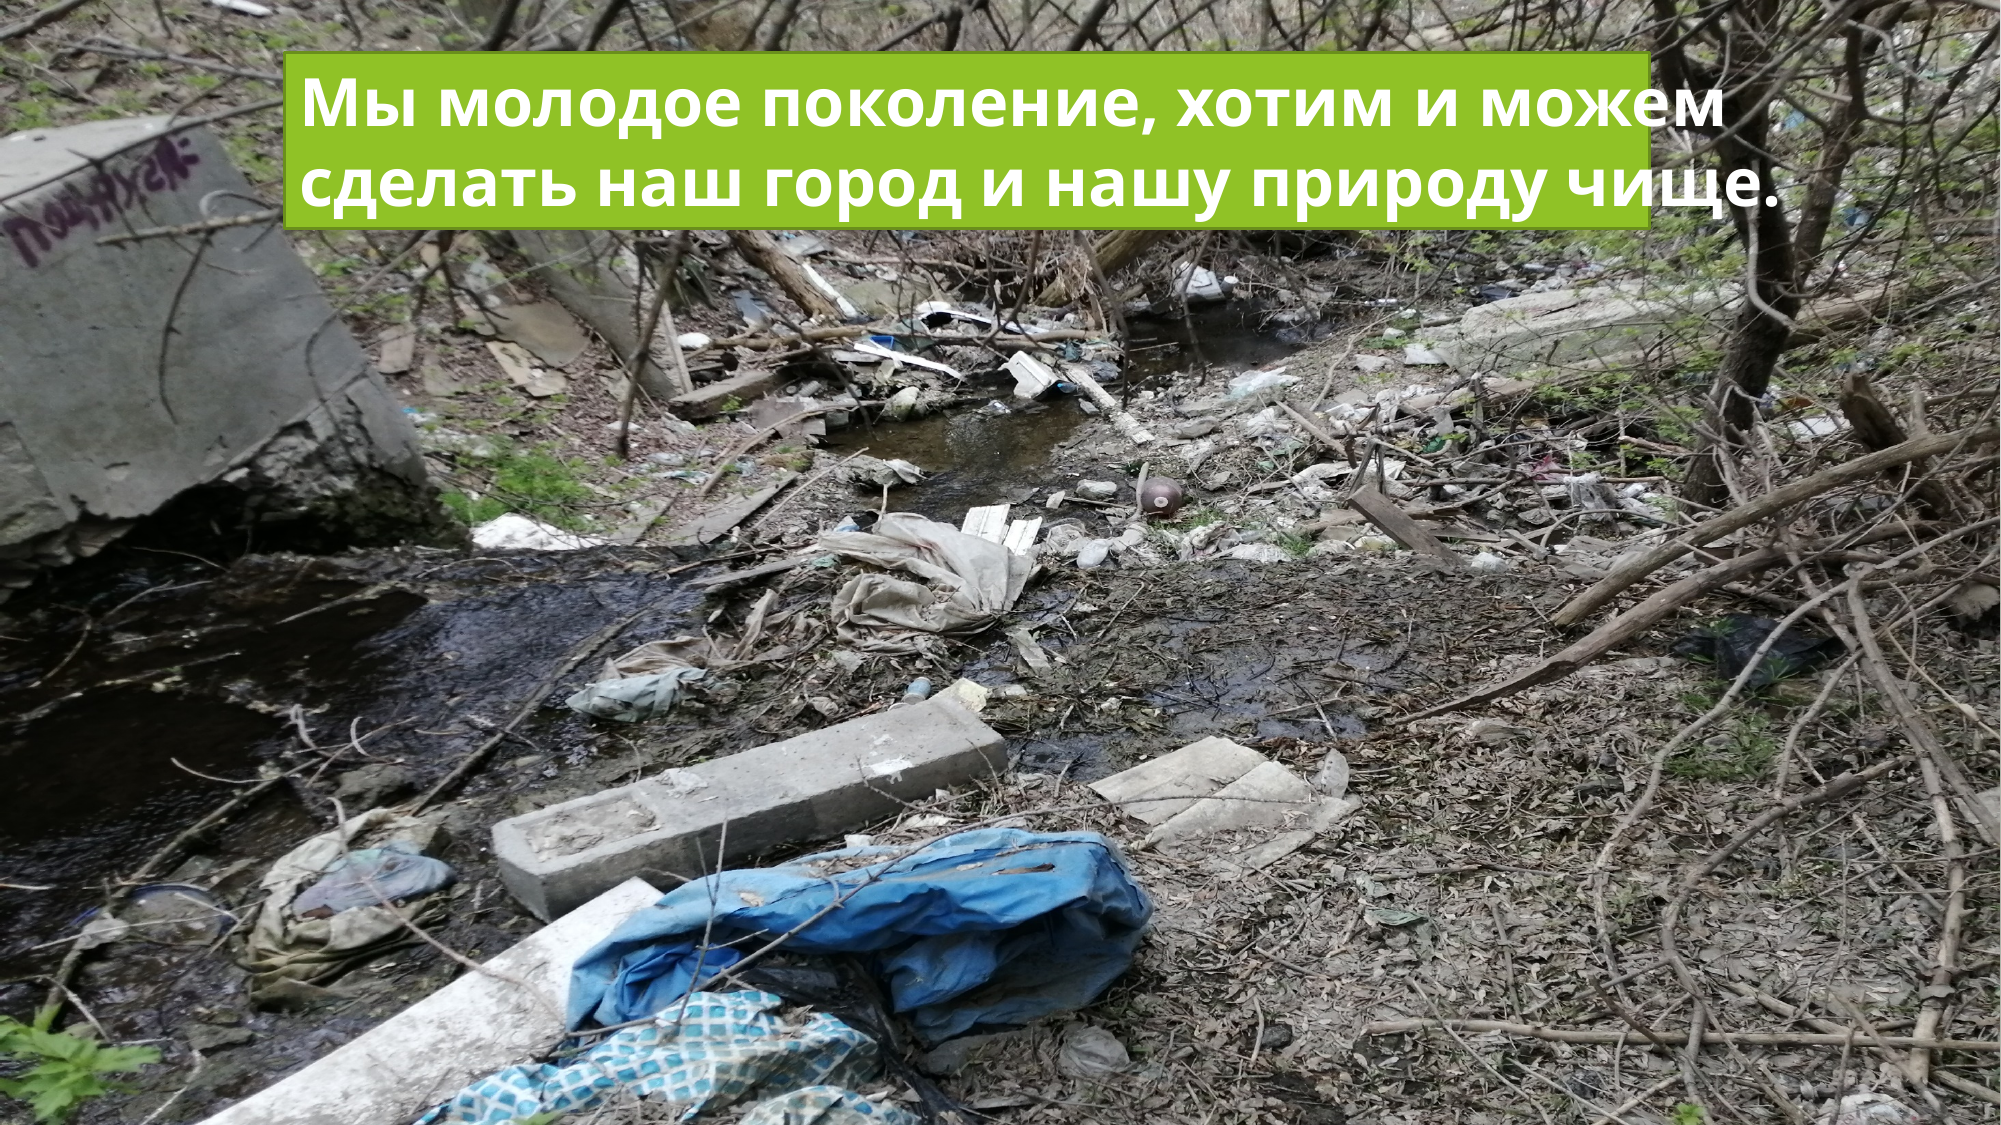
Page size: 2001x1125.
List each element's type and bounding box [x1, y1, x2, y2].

list [0, 0, 2000, 1125]
